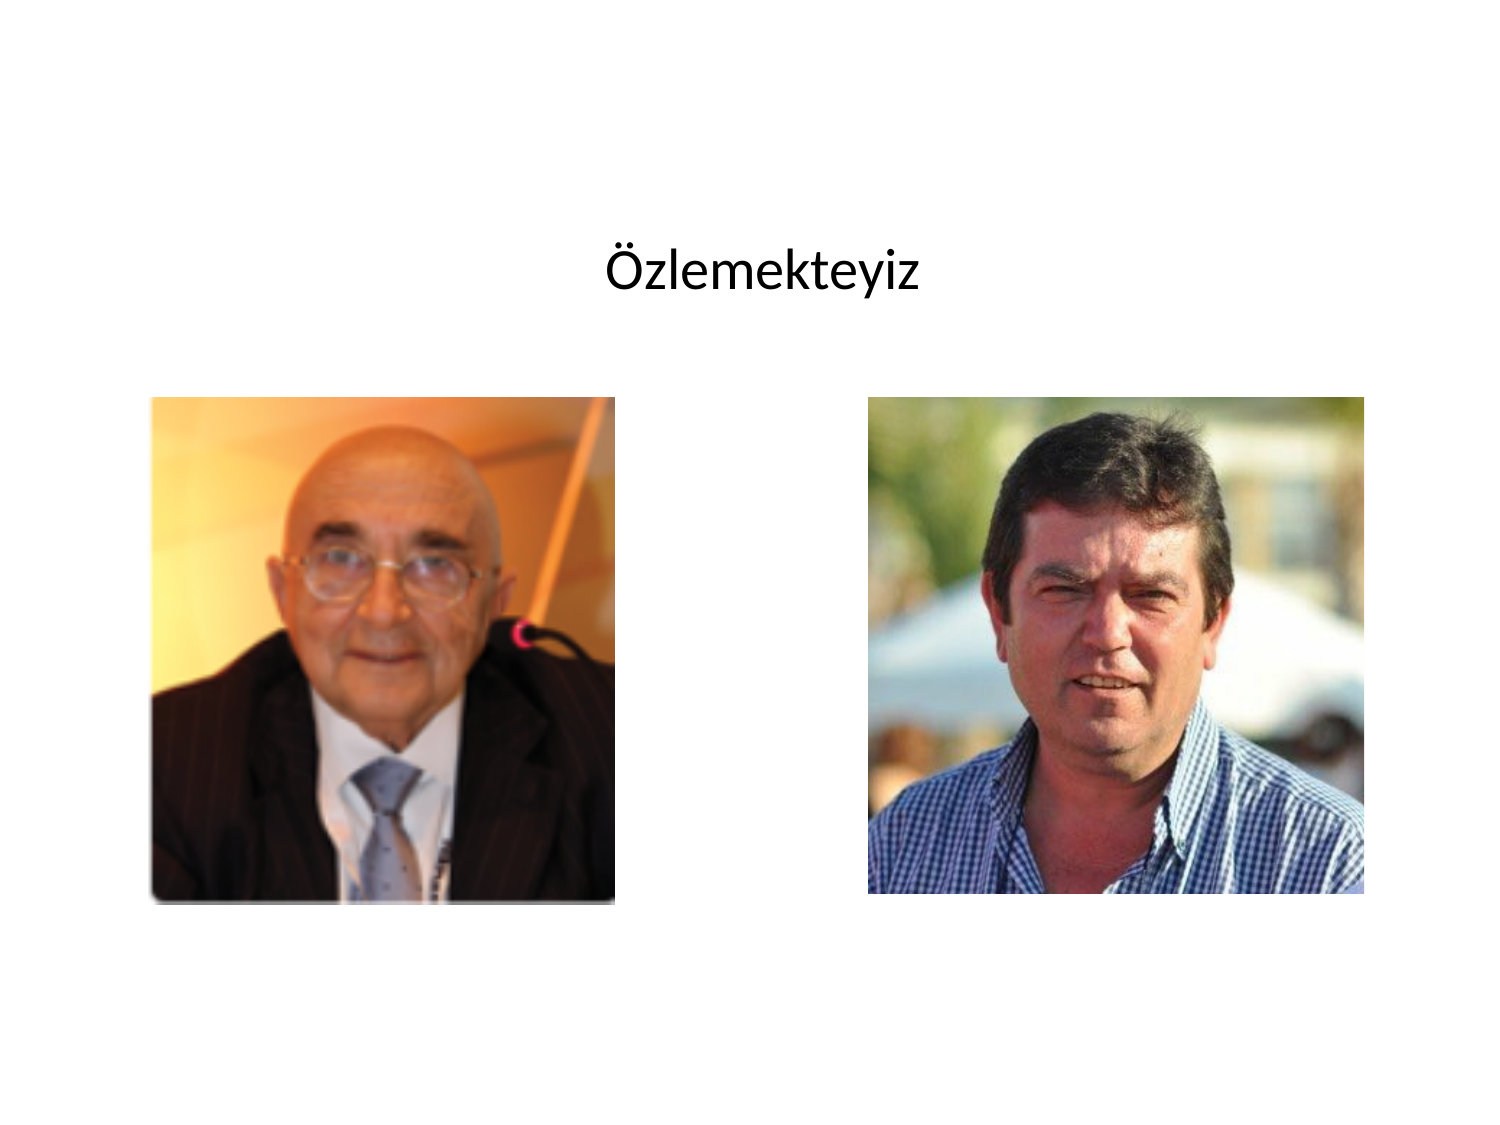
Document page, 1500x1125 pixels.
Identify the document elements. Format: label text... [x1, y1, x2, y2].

picture [147, 396, 615, 906]
title Özlemekteyiz [88, 137, 1439, 325]
picture [867, 396, 1365, 894]
